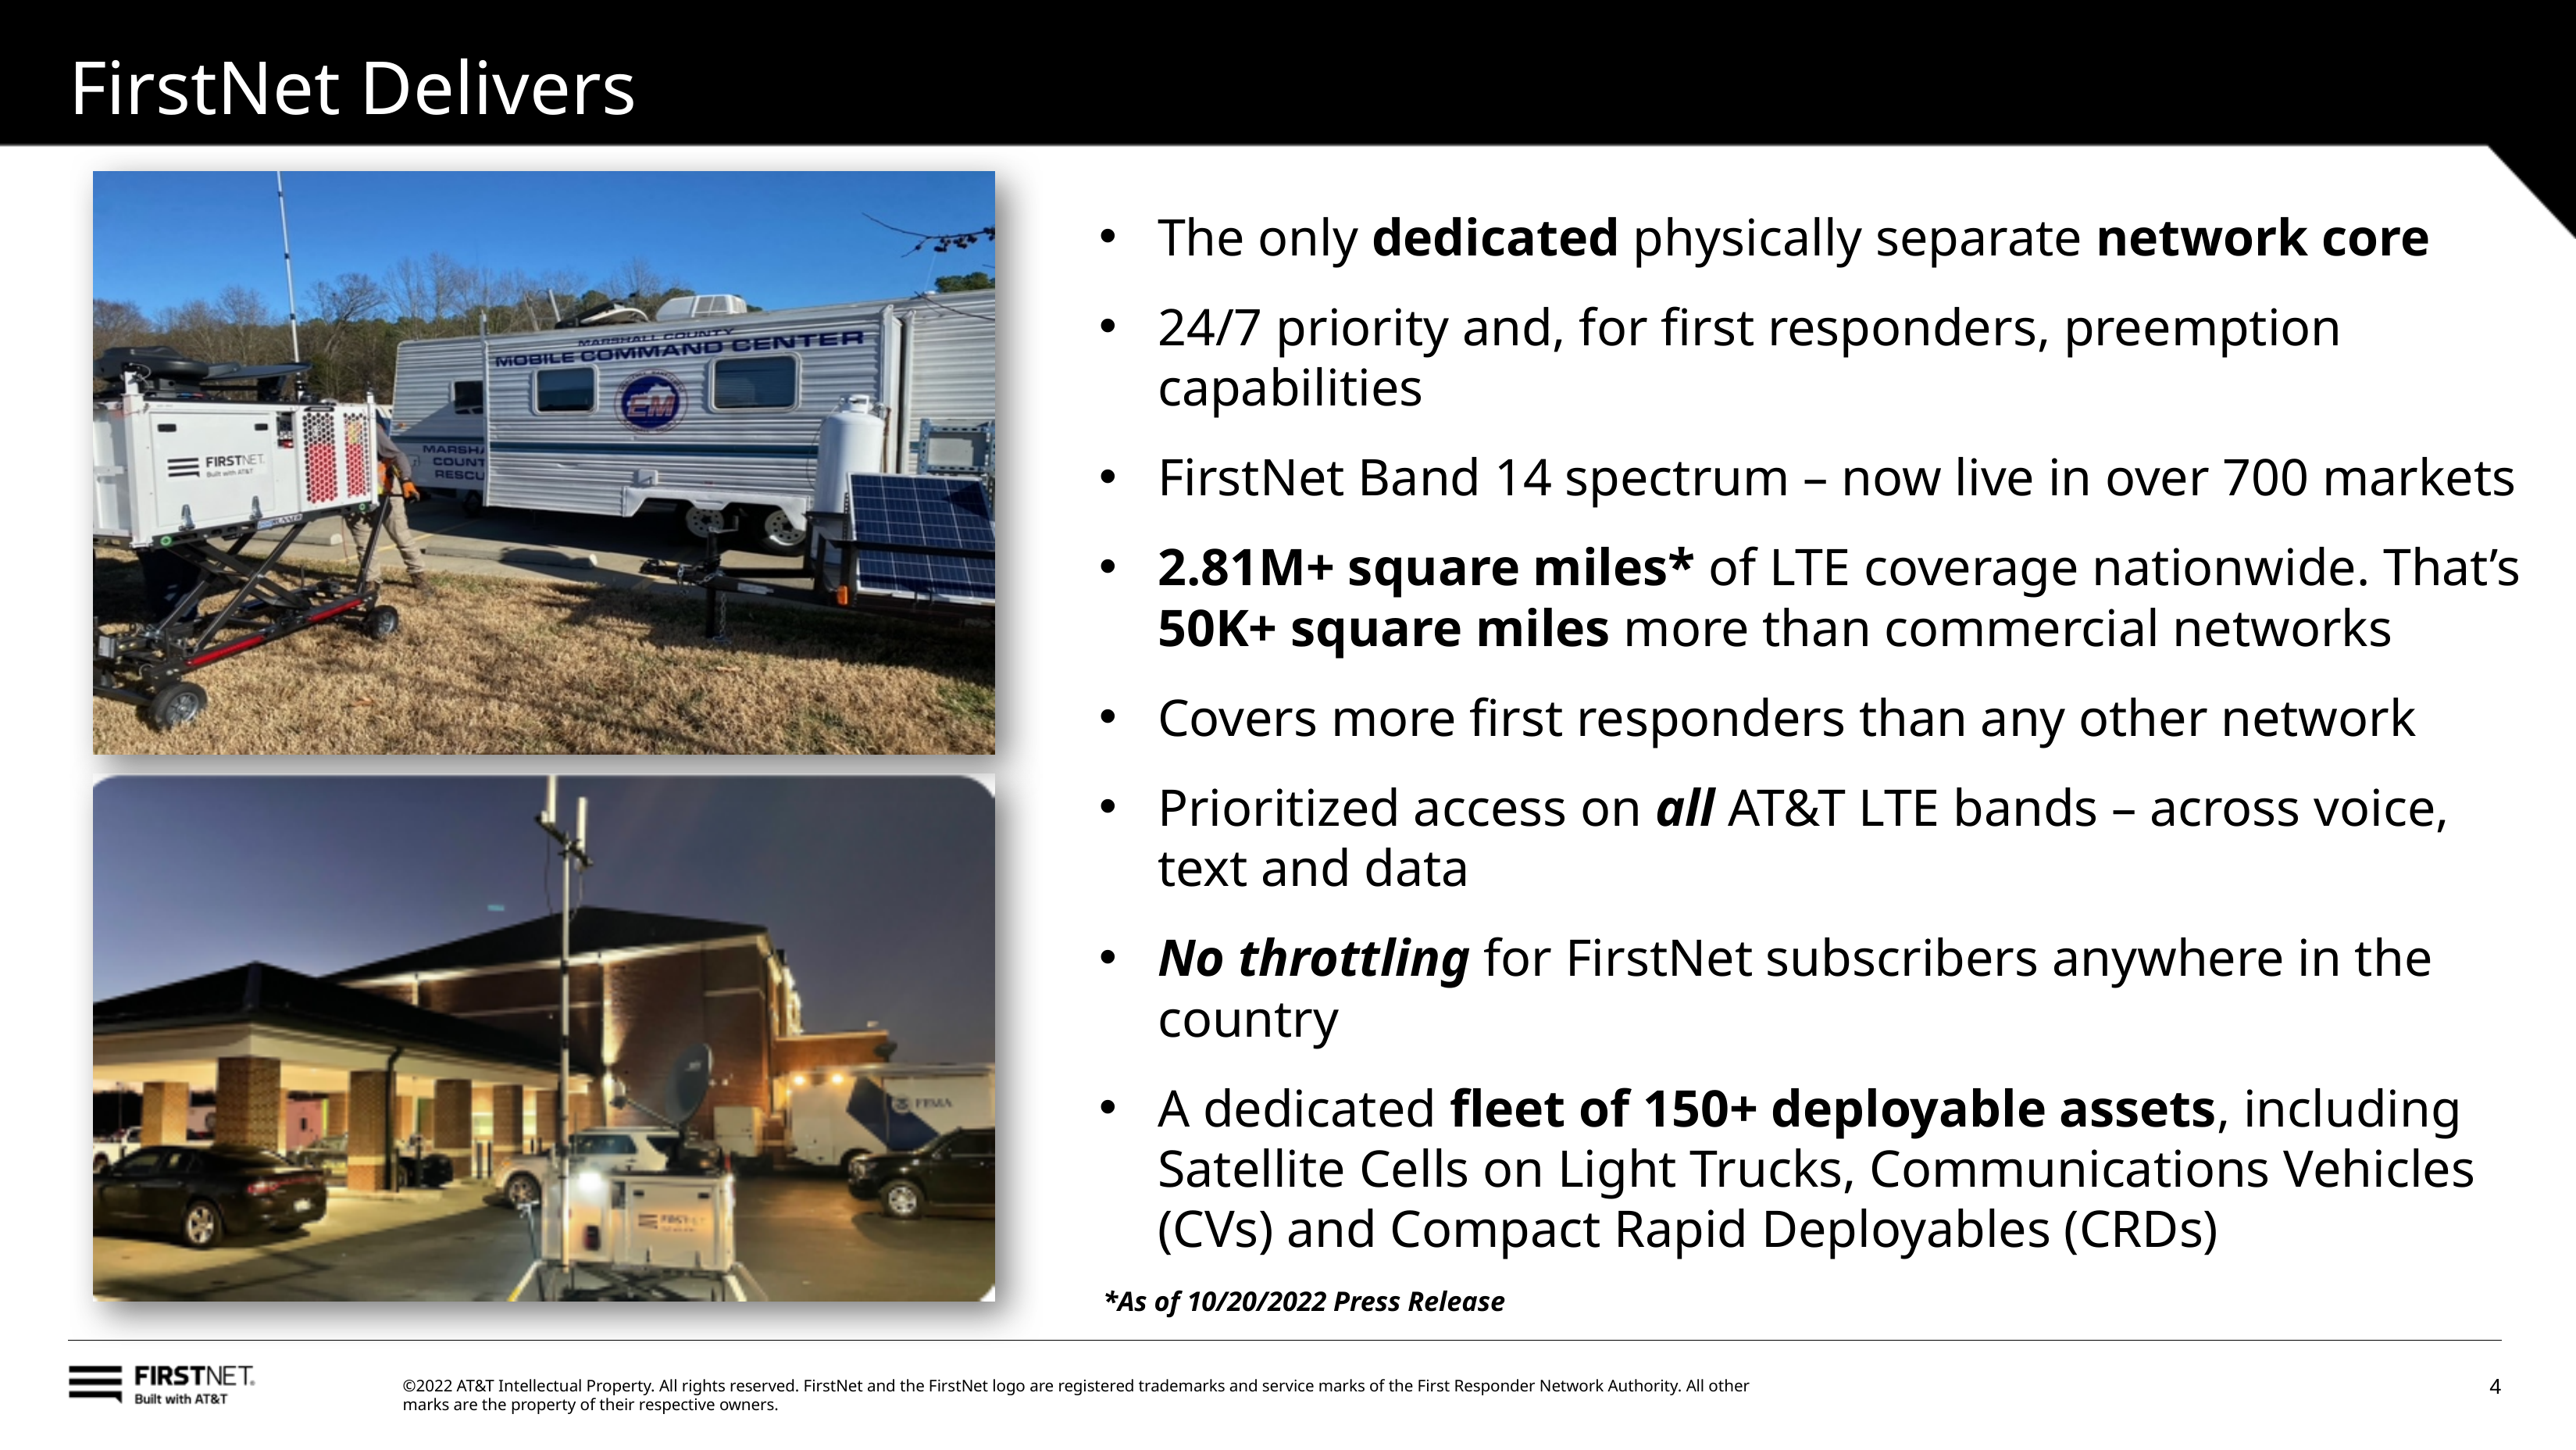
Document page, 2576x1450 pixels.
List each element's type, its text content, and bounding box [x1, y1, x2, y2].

text_box *As of 10/20/2022 Press Release [1091, 1278, 2500, 1323]
list The only dedicated physically separate network core 24/7 priority and, for first responders, preemption capabilities FirstNet Band 14 spectrum – now live in over 700 markets 2.81M+ square miles* of LTE coverage nationwide. That’s 50K+ square miles more than commercial networks Covers more first responders than any other network Prioritized access on all AT&T LTE bands – across voice, text and data No throttling for FirstNet subscribers anywhere in the country A dedicated fleet of 150+ deployable assets, including Satellite Cells on Light Trucks, Communications Vehicles (CVs) and Compact Rapid Deployables (CRDs) [1088, 205, 2528, 1202]
picture [58, 1355, 265, 1416]
title FirstNet Delivers [69, 41, 2501, 129]
picture [93, 773, 995, 1302]
picture [93, 171, 995, 755]
slide_number 4 [2413, 1373, 2502, 1398]
